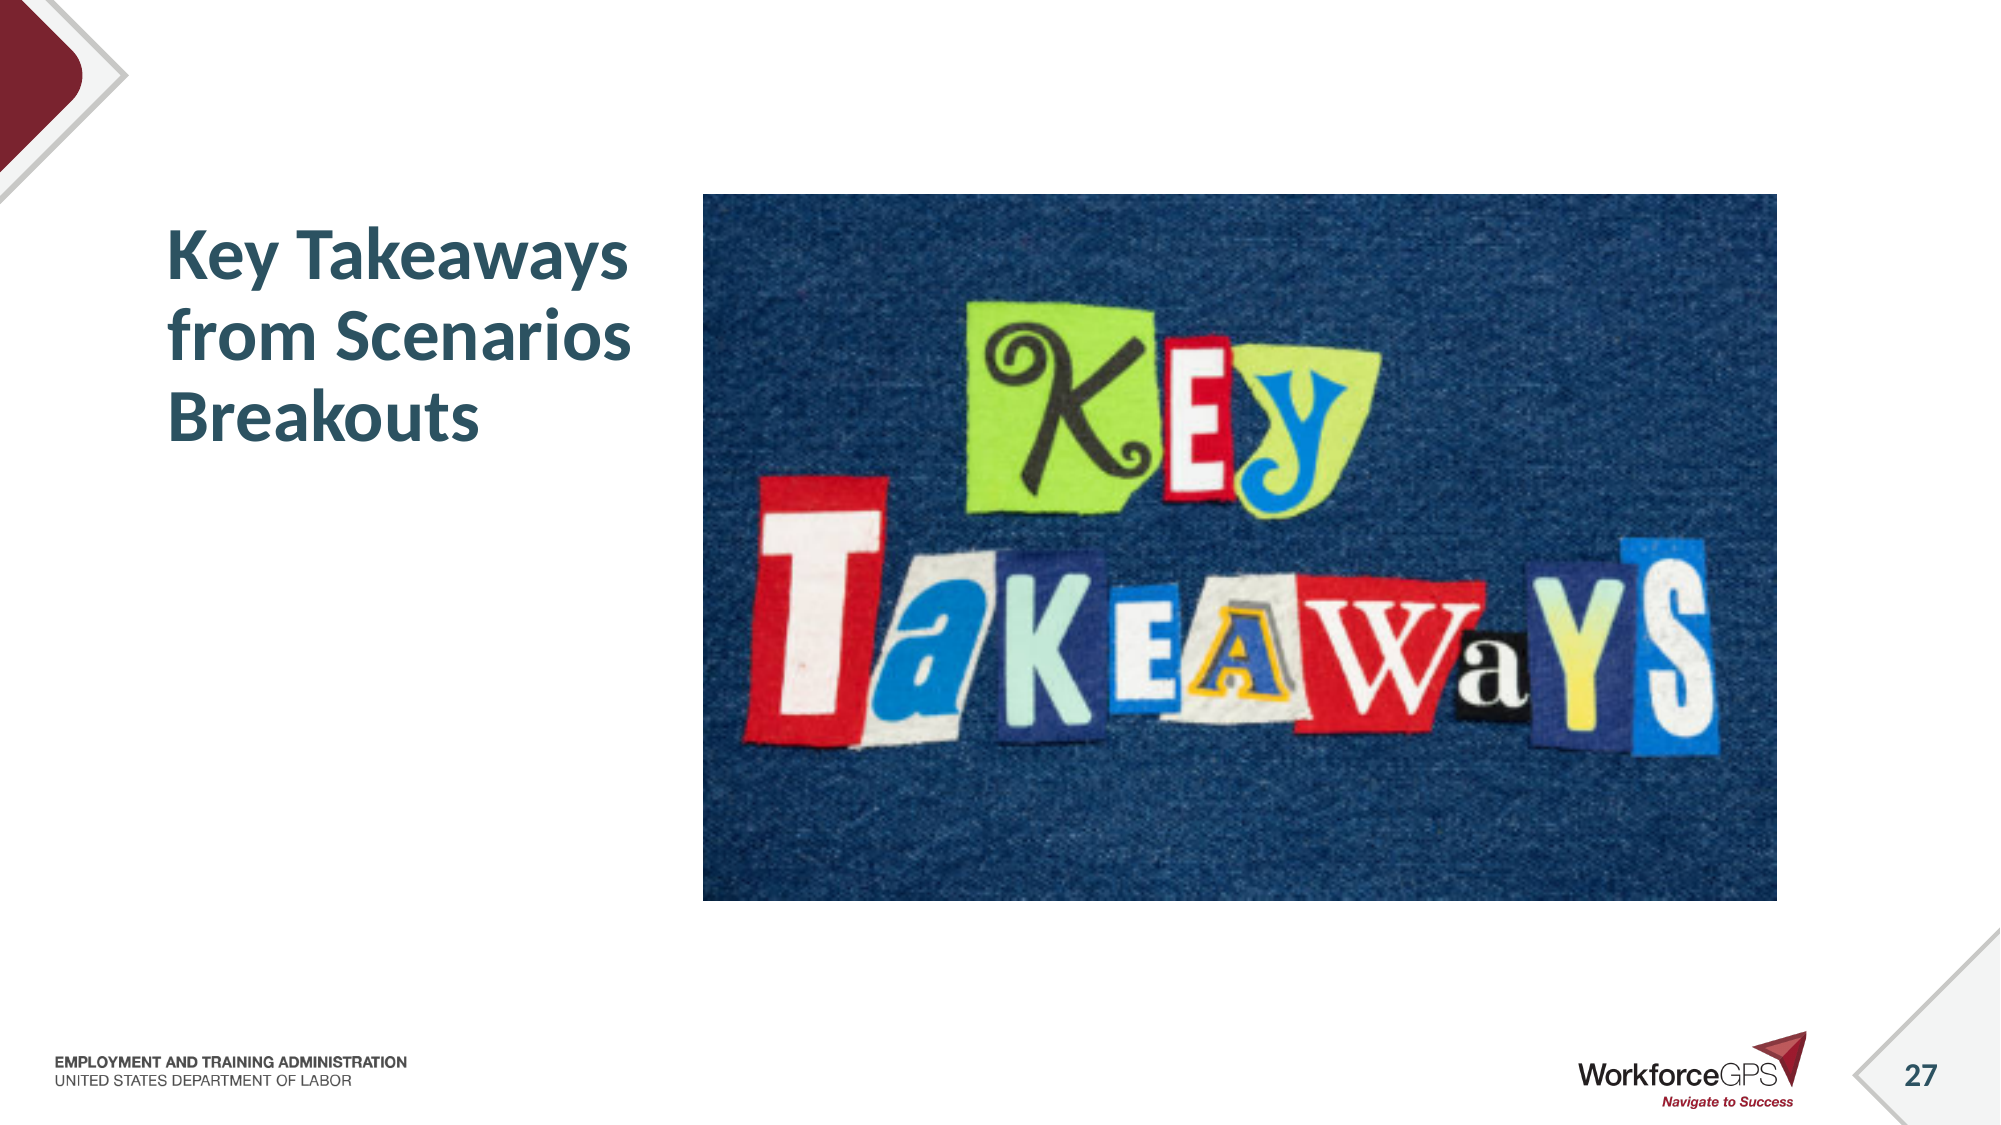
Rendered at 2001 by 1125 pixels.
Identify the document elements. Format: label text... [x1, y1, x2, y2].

picture [703, 194, 1777, 901]
slide_number 27 [1867, 1042, 1975, 1103]
title Key Takeaways from Scenarios Breakouts [137, 75, 783, 465]
